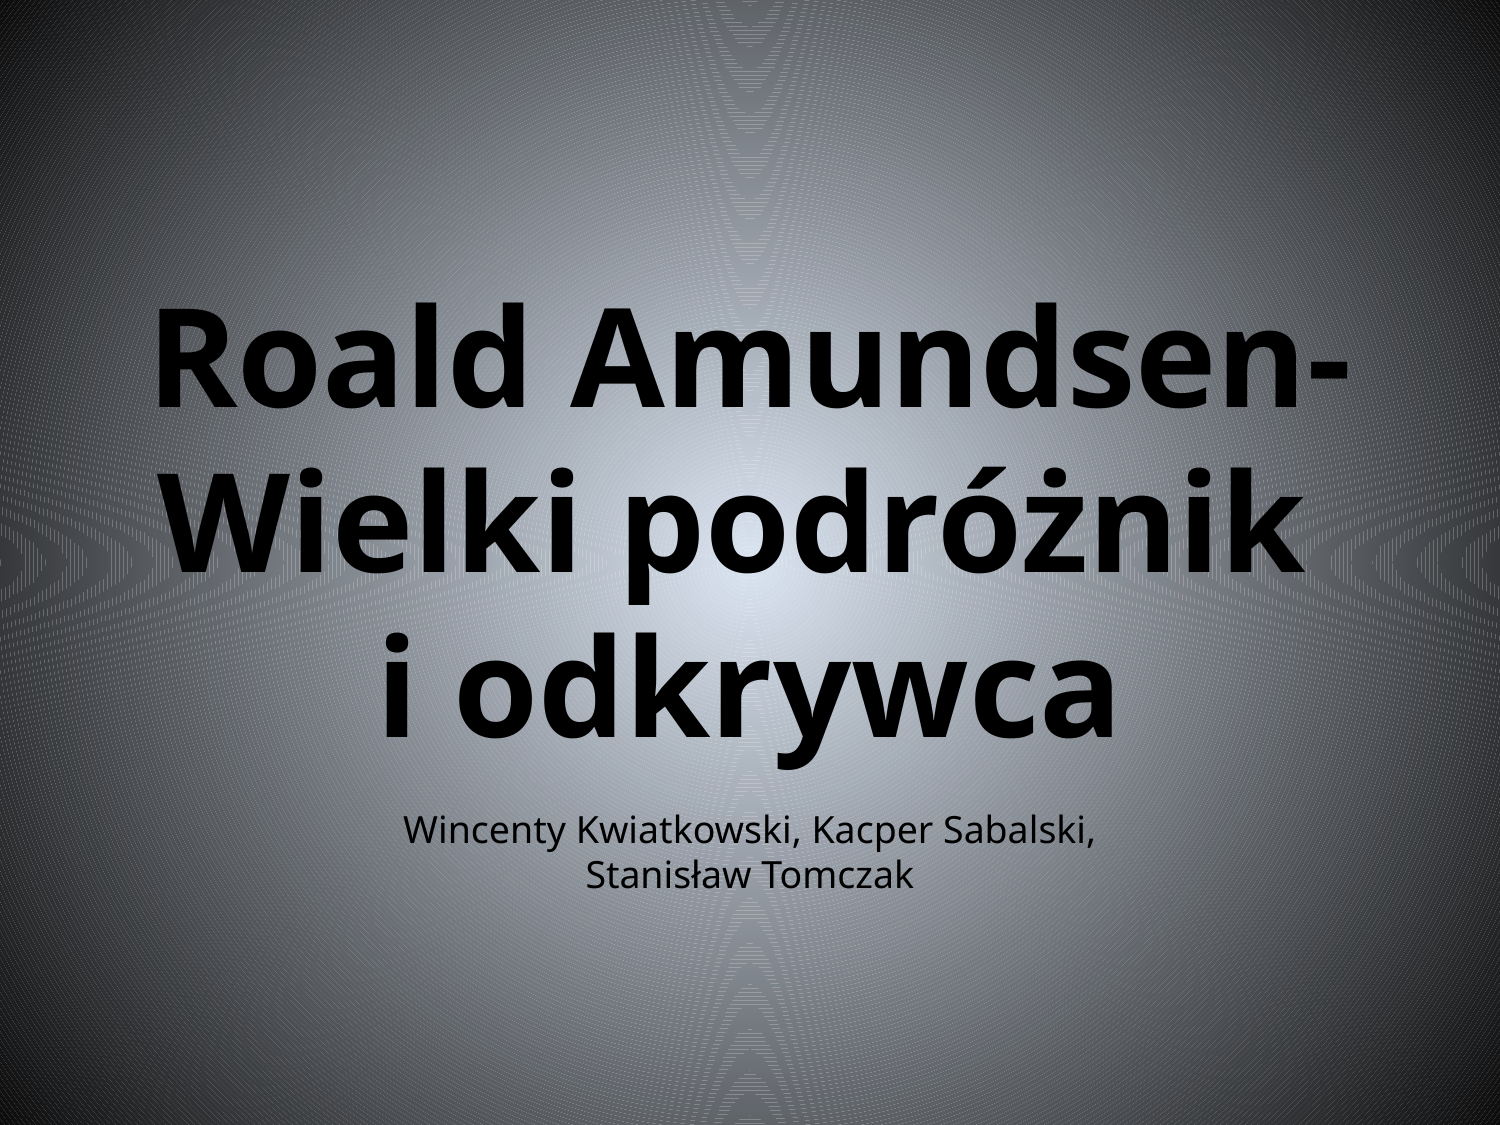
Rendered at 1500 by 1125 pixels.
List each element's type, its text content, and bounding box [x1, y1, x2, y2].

title Roald Amundsen- Wielki podróżnik i odkrywca [112, 397, 1388, 639]
text_box Wincenty Kwiatkowski, Kacper Sabalski, Stanisław Tomczak [383, 798, 1117, 904]
